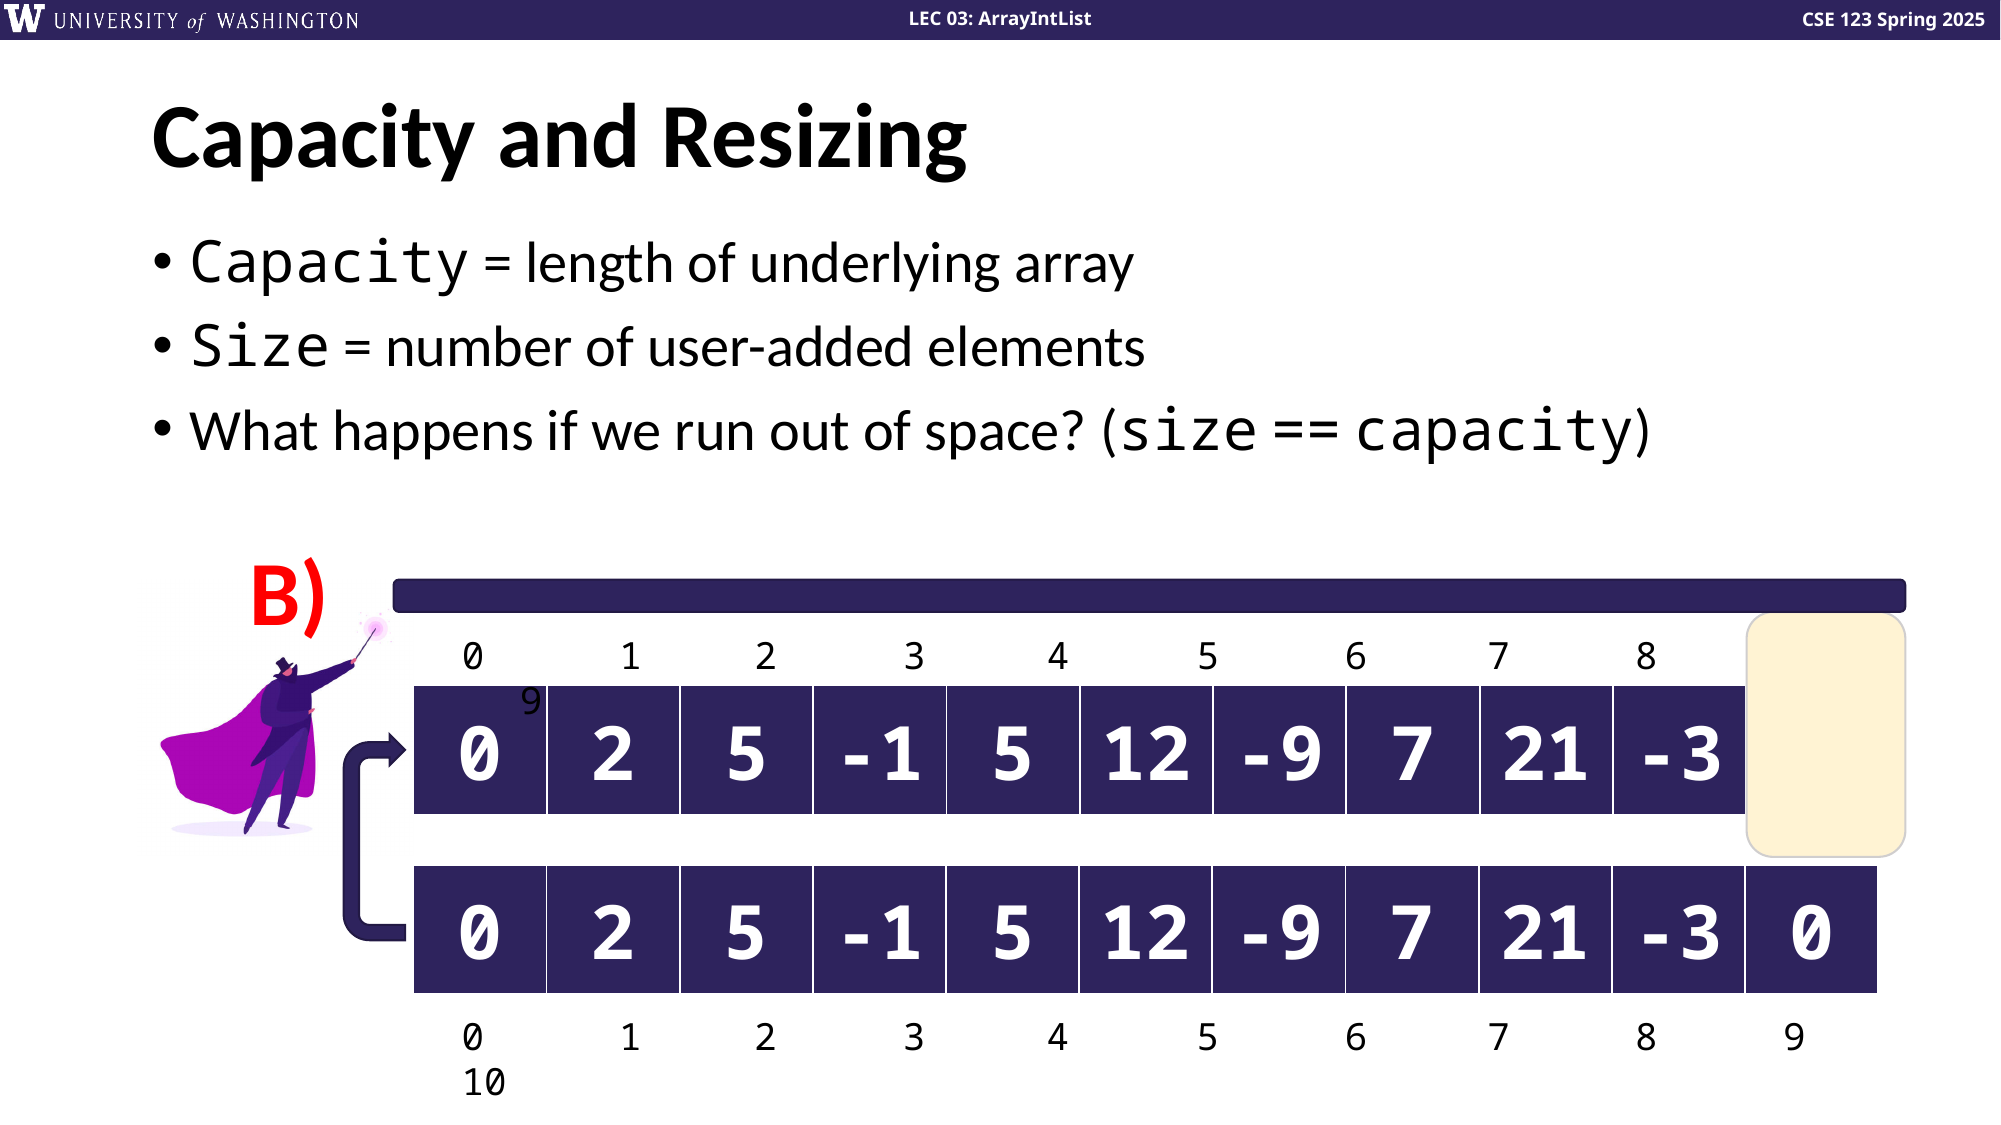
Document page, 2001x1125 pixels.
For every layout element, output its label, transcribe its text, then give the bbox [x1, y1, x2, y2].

table_header 0 [414, 686, 546, 814]
table_header 21 [1480, 866, 1611, 993]
table_header -3 [1613, 866, 1744, 993]
table_header 7 [1346, 866, 1478, 993]
table_header 2 [548, 730, 679, 814]
table_header 7 [1347, 730, 1479, 814]
table_header 12 [1080, 866, 1211, 993]
table_header 5 [947, 866, 1078, 993]
text_box 0 1 2 3 4 5 6 7 8 9 10 [446, 1005, 1918, 1111]
text_box B) [234, 526, 345, 579]
table_header -9 [1214, 730, 1345, 814]
table_header -1 [814, 730, 946, 814]
table_header 0 [414, 866, 546, 993]
table_header 5 [947, 730, 1079, 814]
table_header 21 [1481, 730, 1612, 814]
title Capacity and Resizing [137, 74, 1863, 200]
table_header -9 [1213, 866, 1345, 993]
table_header -3 [1614, 686, 1745, 814]
picture [137, 579, 414, 856]
table_header 0 [1746, 866, 1877, 993]
table_header 12 [1081, 730, 1212, 814]
table_header -1 [814, 866, 945, 993]
text_box 0 1 2 3 4 5 6 7 8 9 [447, 624, 1731, 730]
text_box [397, 578, 1907, 613]
list Capacity = length of underlying array Size = number of user-added elements What happens if we run out of space? (size == capacity) [137, 224, 1863, 513]
picture [4, 4, 358, 33]
table_header 5 [681, 730, 812, 814]
text_box [342, 856, 407, 942]
table_header 5 [681, 866, 812, 993]
text_box [1745, 613, 1907, 858]
table_header 2 [547, 866, 679, 993]
